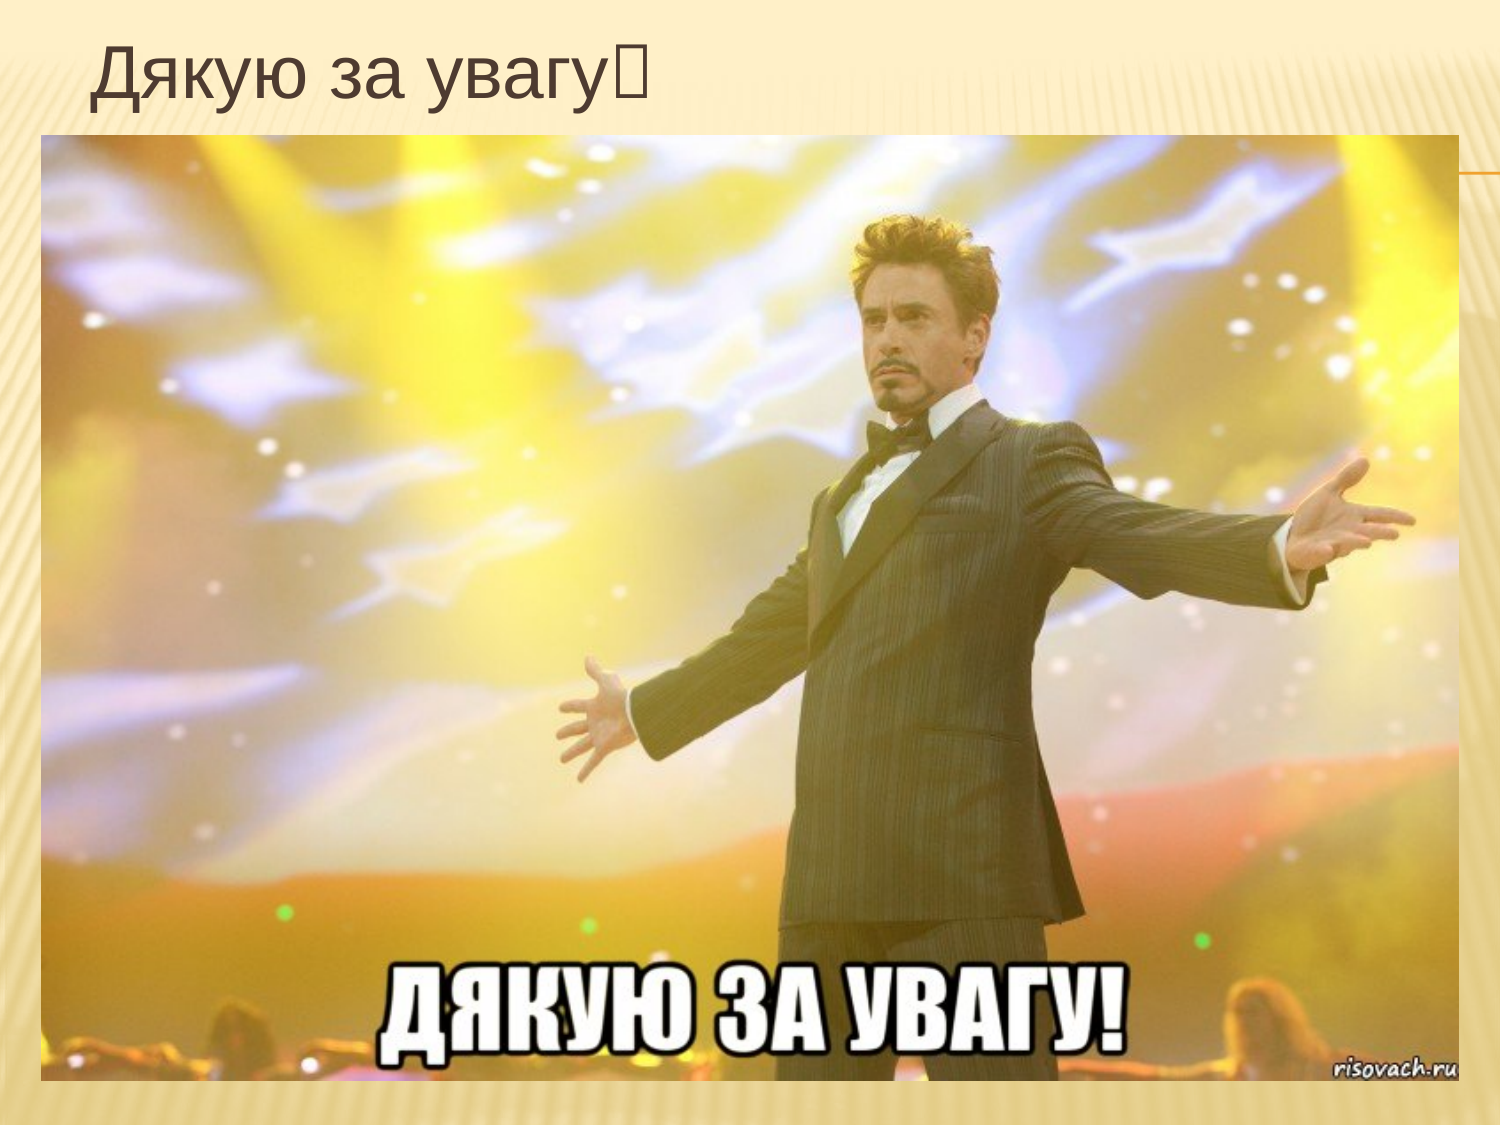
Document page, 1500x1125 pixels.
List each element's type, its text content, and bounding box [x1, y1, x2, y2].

title Дякую за увагу [75, 0, 1500, 138]
picture [40, 135, 1460, 1081]
